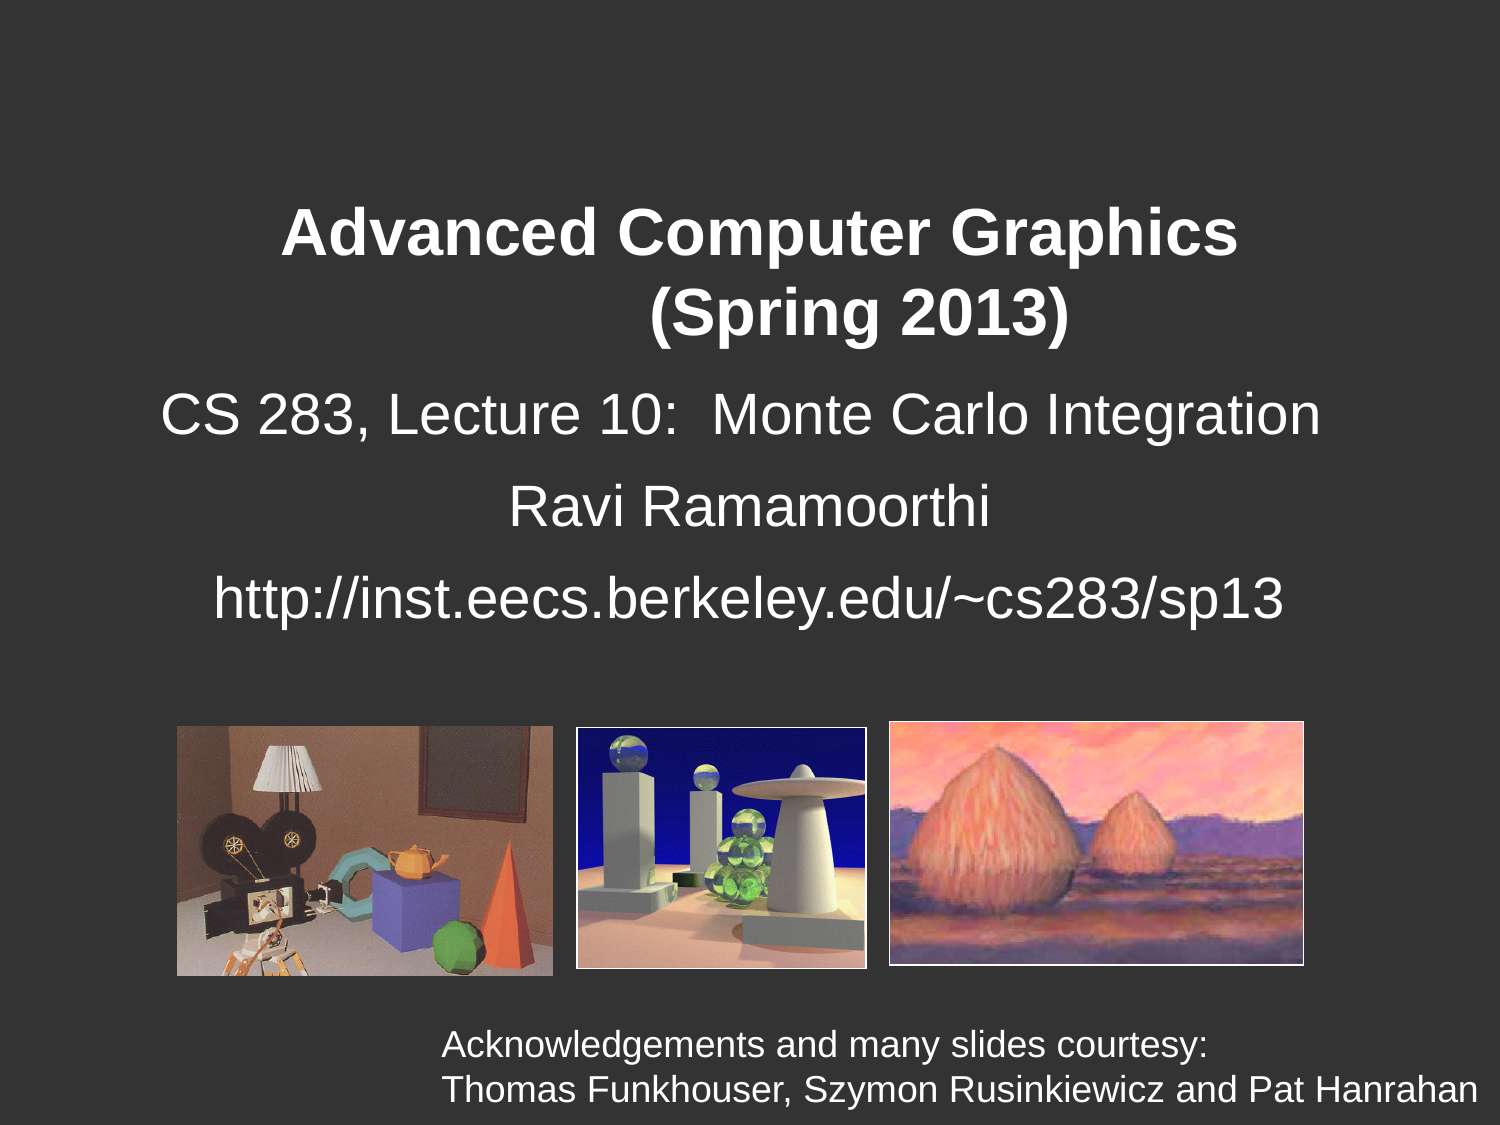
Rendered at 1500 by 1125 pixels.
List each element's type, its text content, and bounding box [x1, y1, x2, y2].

subtitle CS 283, Lecture 10: Monte Carlo Integration Ravi Ramamoorthi http://inst.eecs.berkeley.edu/~cs283/sp13 [75, 376, 1425, 414]
picture [177, 726, 554, 976]
subtitle CS 283, Lecture 10: Monte Carlo Integration Ravi Ramamoorthi http://inst.eecs.berkeley.edu/~cs283/sp13 [75, 415, 1425, 664]
picture [577, 727, 866, 968]
text_box Acknowledgements and many slides courtesy: Thomas Funkhouser, Szymon Rusinkiewicz and Pat Hanrahan [426, 1012, 1495, 1118]
title Advanced Computer Graphics (Spring 2013) [112, 174, 1388, 363]
picture [890, 722, 1304, 965]
